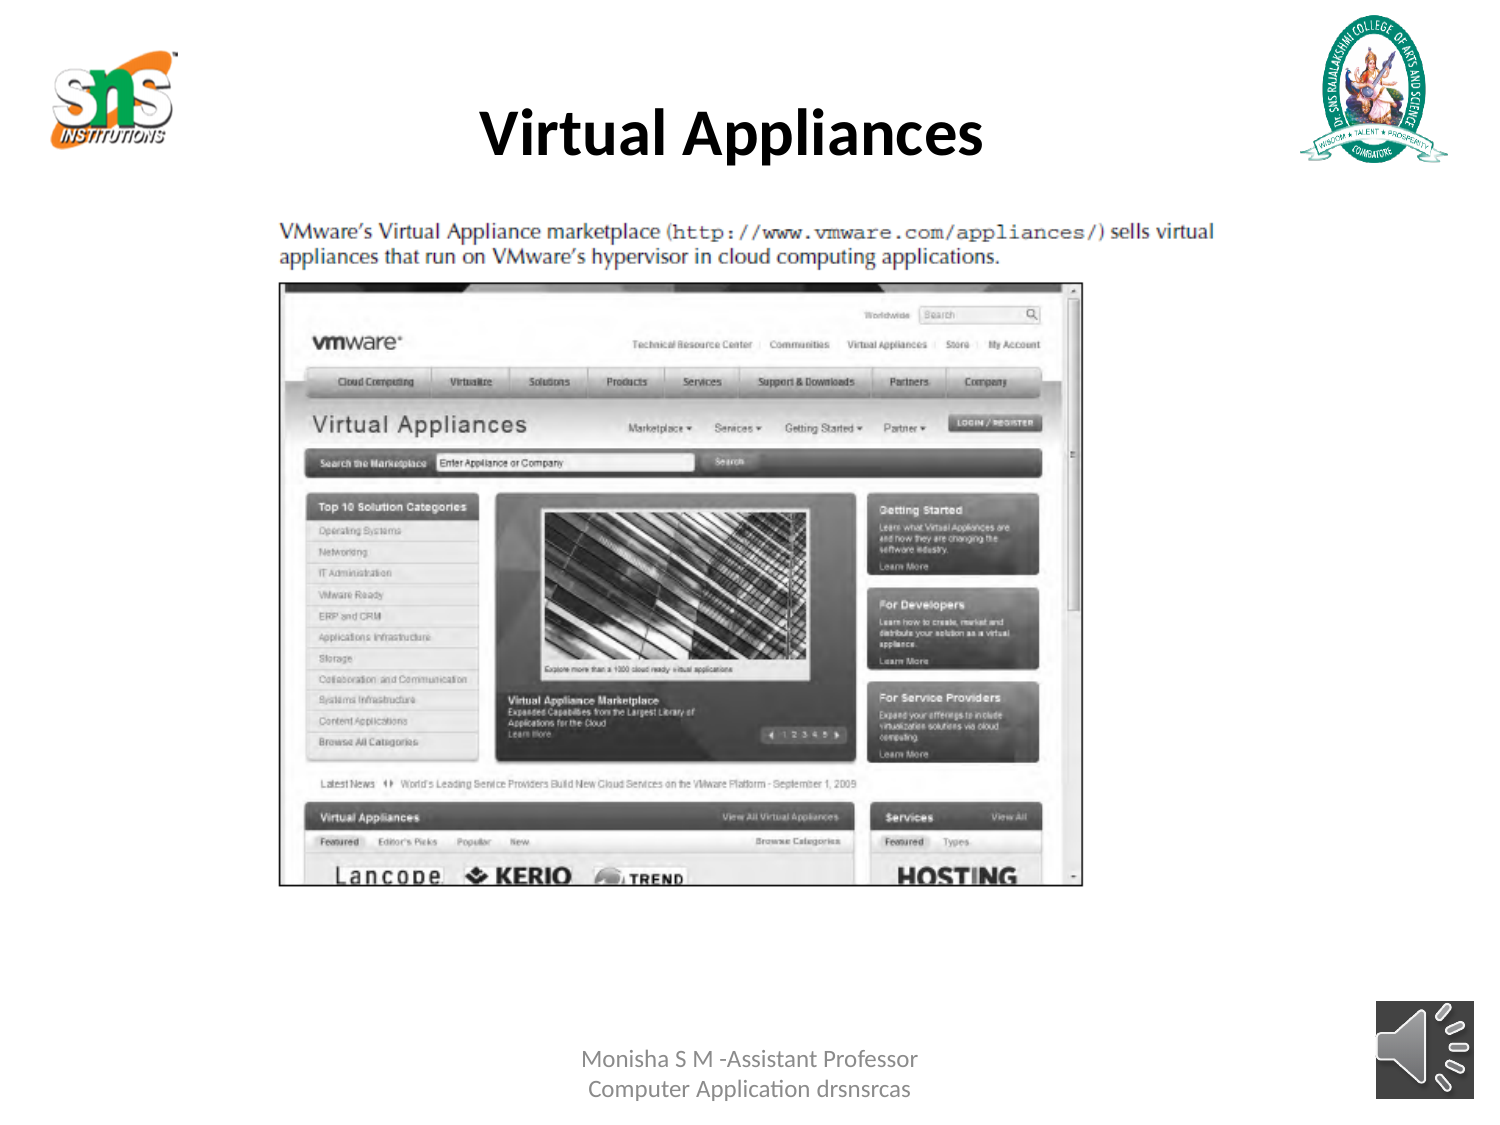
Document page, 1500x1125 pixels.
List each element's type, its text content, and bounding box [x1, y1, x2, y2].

picture [1374, 999, 1476, 1101]
picture [276, 217, 1224, 908]
picture [1300, 15, 1448, 163]
picture [49, 49, 178, 150]
list Virtual Appliances [24, 24, 1425, 1005]
footer Monisha S M -Assistant Professor Computer Application drsnsrcas [512, 1042, 988, 1103]
